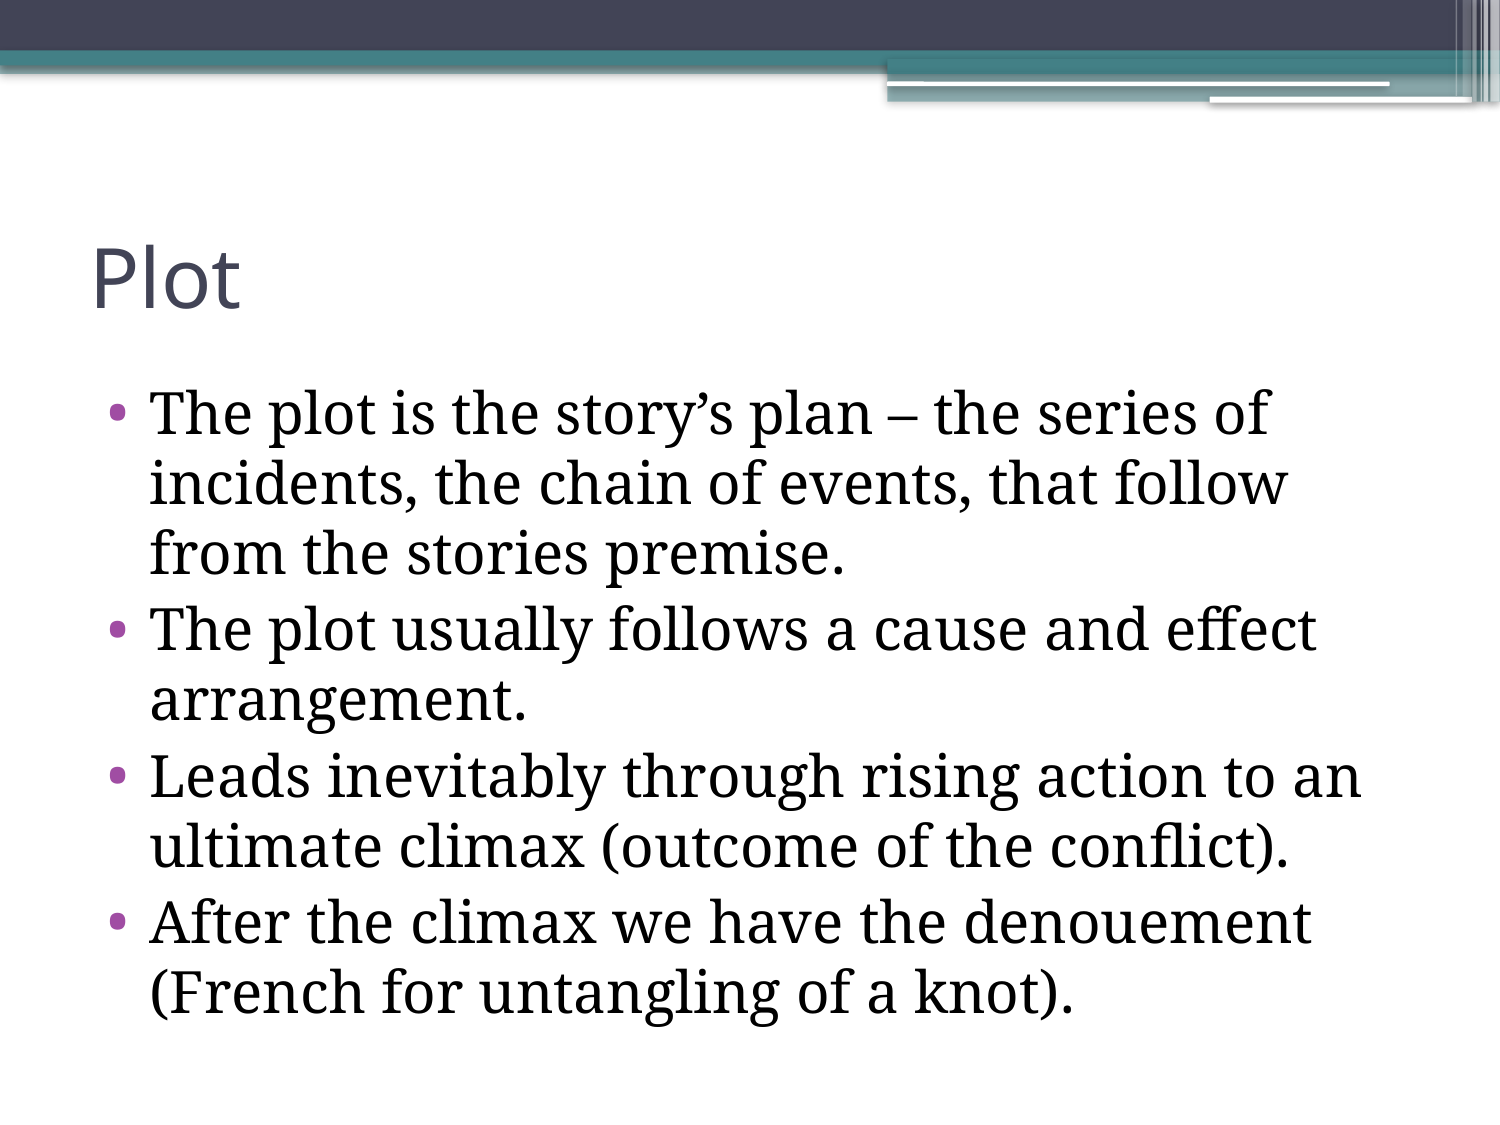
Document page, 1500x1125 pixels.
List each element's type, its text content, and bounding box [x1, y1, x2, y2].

title Plot [75, 187, 1425, 363]
list The plot is the story’s plan – the series of incidents, the chain of events, that follow from the stories premise. The plot usually follows a cause and effect arrangement. Leads inevitably through rising action to an ultimate climax (outcome of the conflict). After the climax we have the denouement (French for untangling of a knot). [75, 368, 1425, 1079]
